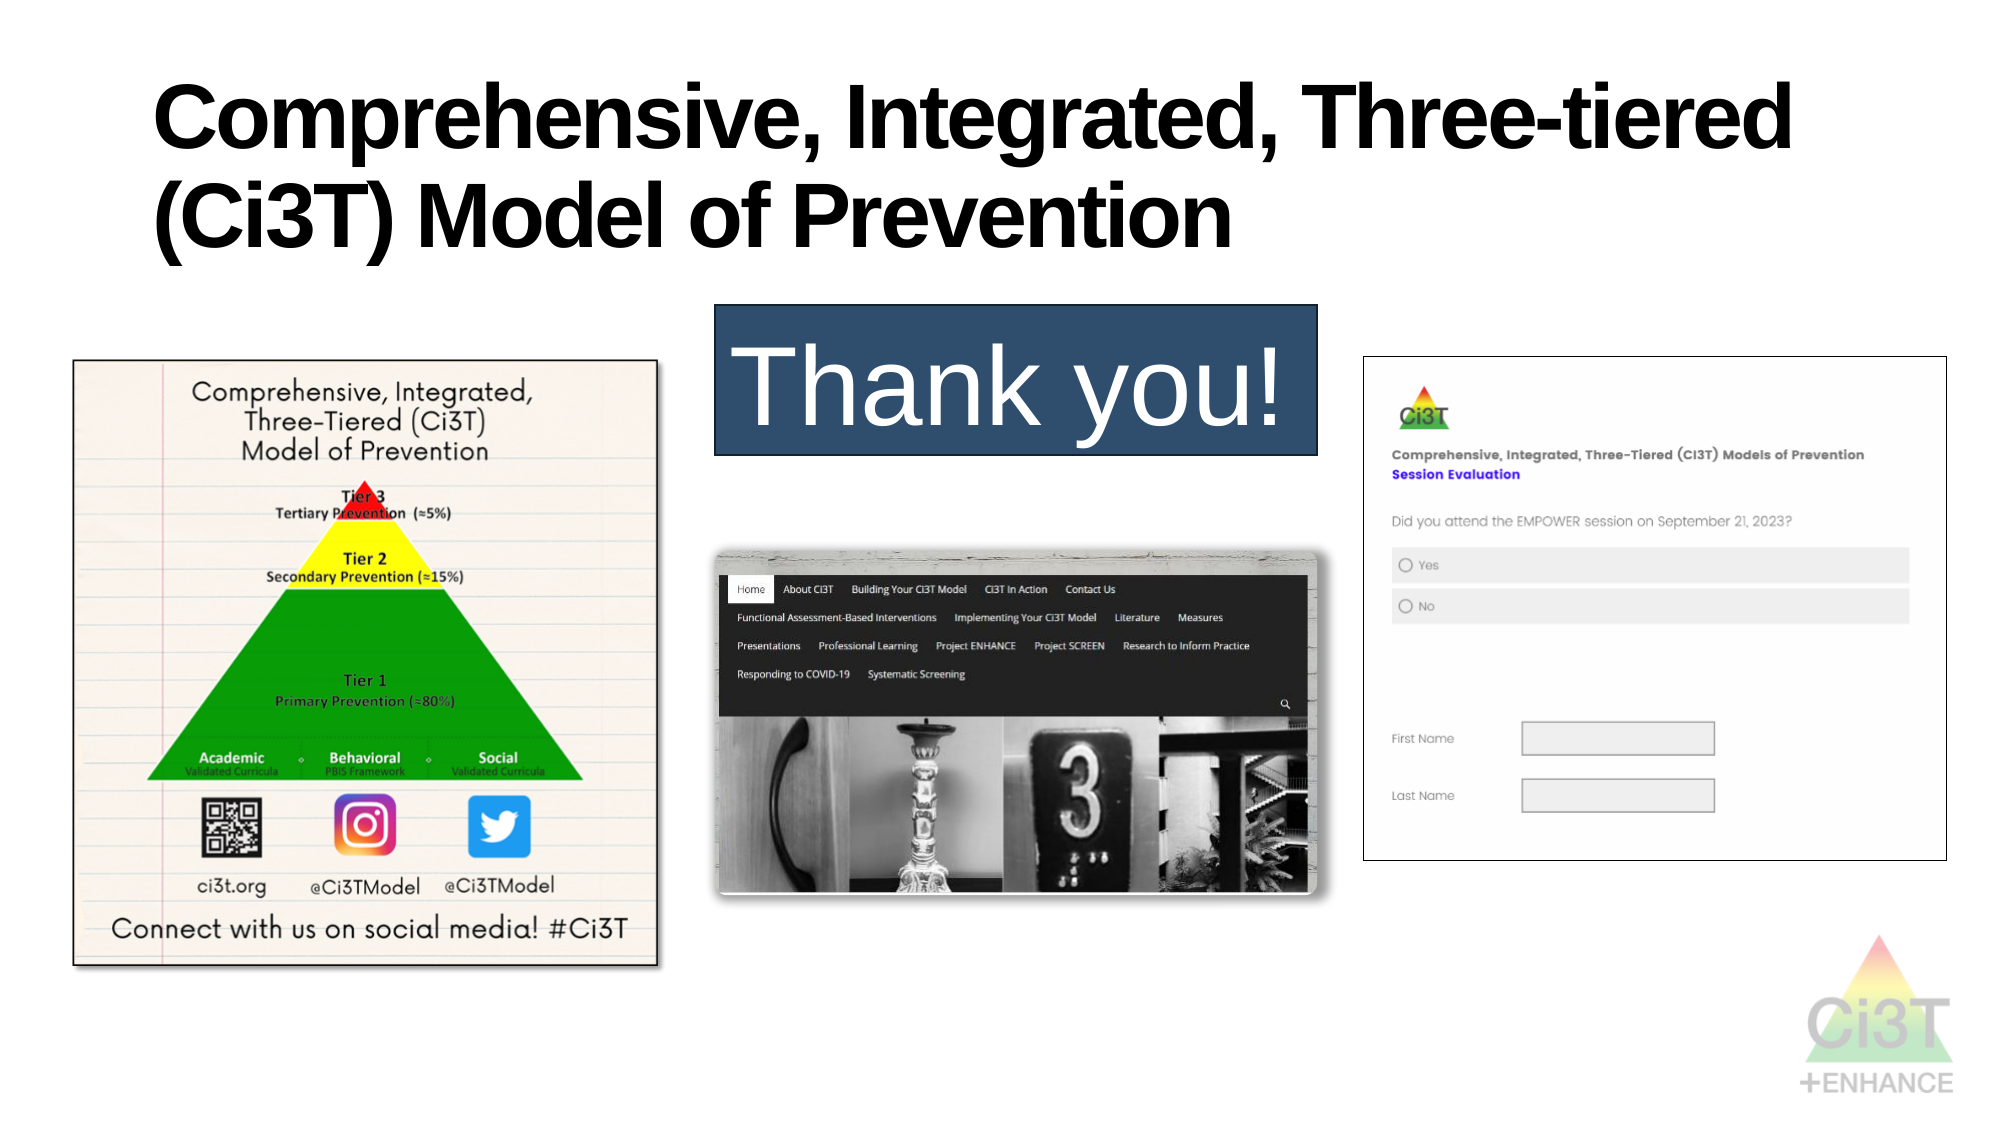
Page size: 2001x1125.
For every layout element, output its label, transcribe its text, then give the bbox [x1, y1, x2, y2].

title Comprehensive, Integrated, Three-tiered (Ci3T) Model of Prevention [137, 59, 1863, 278]
picture [1363, 356, 1947, 861]
table_cell Ci3T EMPOWER Session 6 [1783, 920, 1970, 1103]
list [69, 356, 669, 977]
text_box Thank you! [714, 304, 1318, 456]
picture [714, 550, 1318, 896]
